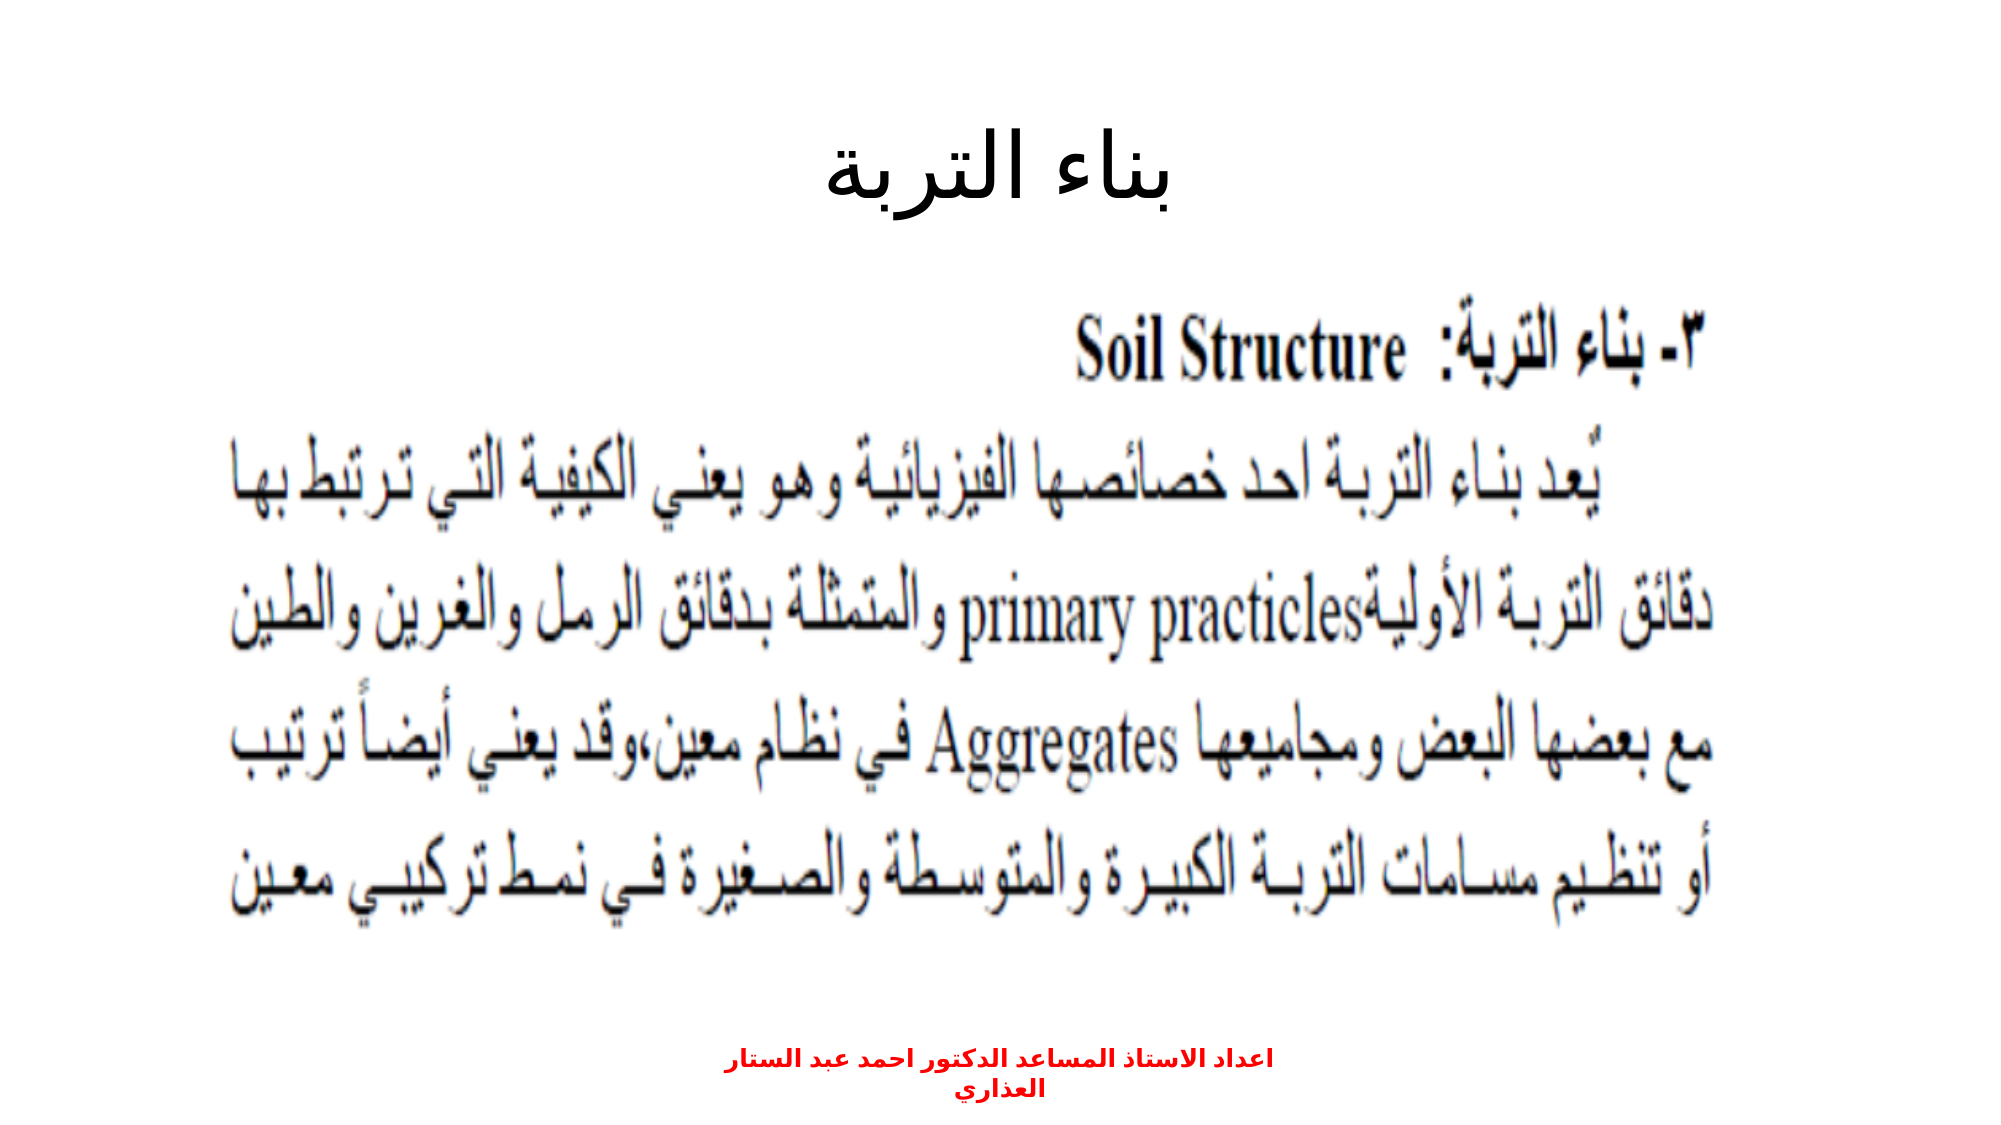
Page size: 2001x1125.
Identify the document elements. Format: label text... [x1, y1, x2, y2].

footer اعداد الاستاذ المساعد الدكتور احمد عبد الستار العذاري [662, 1042, 1338, 1103]
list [218, 277, 1768, 941]
title بناء التربة [137, 59, 1863, 278]
